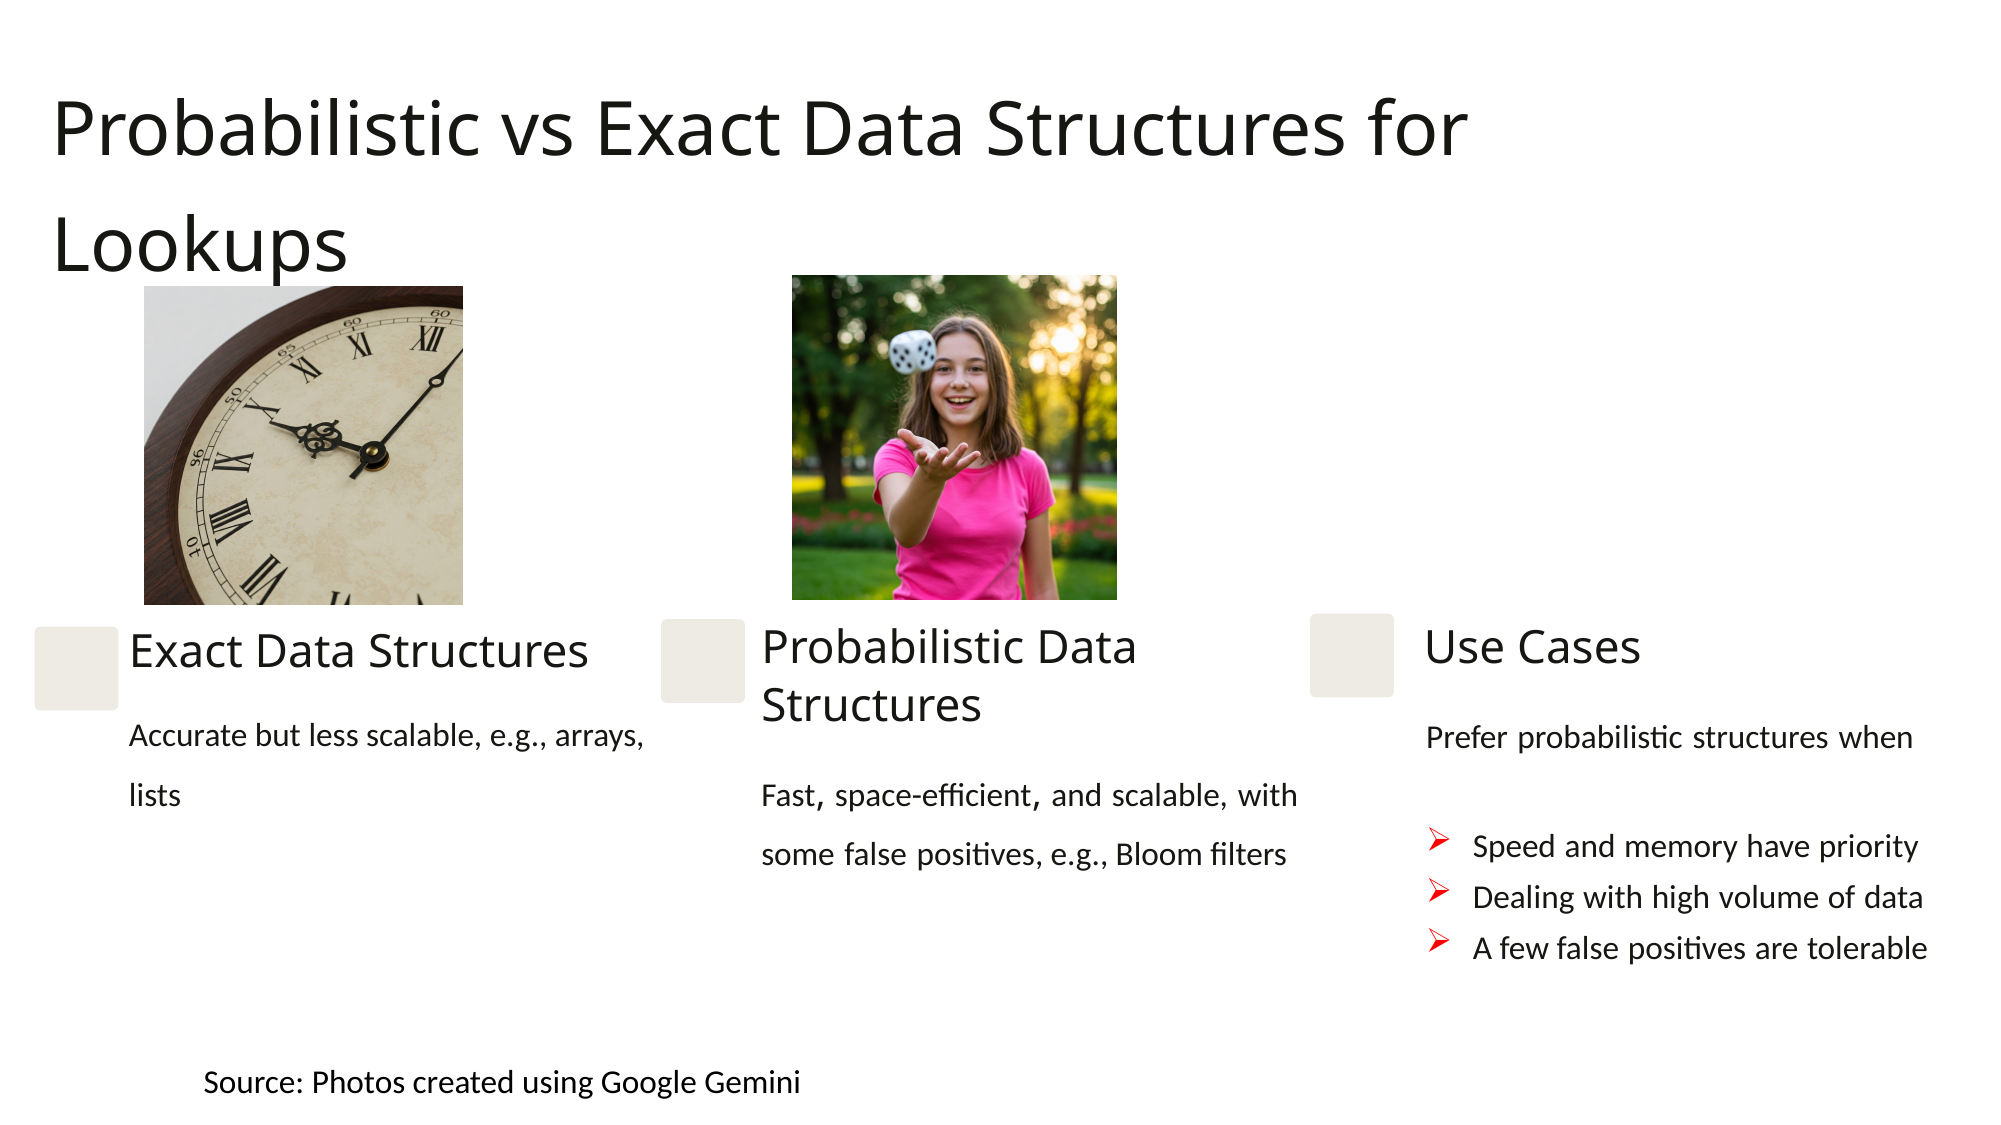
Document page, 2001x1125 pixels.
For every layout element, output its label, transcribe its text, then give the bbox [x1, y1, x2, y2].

text_box [34, 626, 119, 711]
picture [792, 275, 1117, 600]
text_box Source: Photos created using Google Gemini [188, 1052, 1424, 1108]
text_box Fast, space-efficient, and scalable, with some false positives, e.g., Bloom filters [761, 754, 1329, 963]
text_box Exact Data Structures [128, 619, 609, 678]
picture [144, 286, 463, 605]
text_box [661, 619, 745, 703]
text_box Probabilistic vs Exact Data Structures for Lookups [51, 55, 1658, 242]
text_box [1310, 613, 1394, 698]
text_box Accurate but less scalable, e.g., arrays, lists [128, 694, 697, 814]
text_box Probabilistic Data Structures [761, 615, 1329, 733]
text_box Use Cases [1423, 615, 1889, 674]
text_box Prefer probabilistic structures when Speed and memory have priority Dealing with high volume of data A few false positives are tolerable [1425, 696, 1994, 816]
